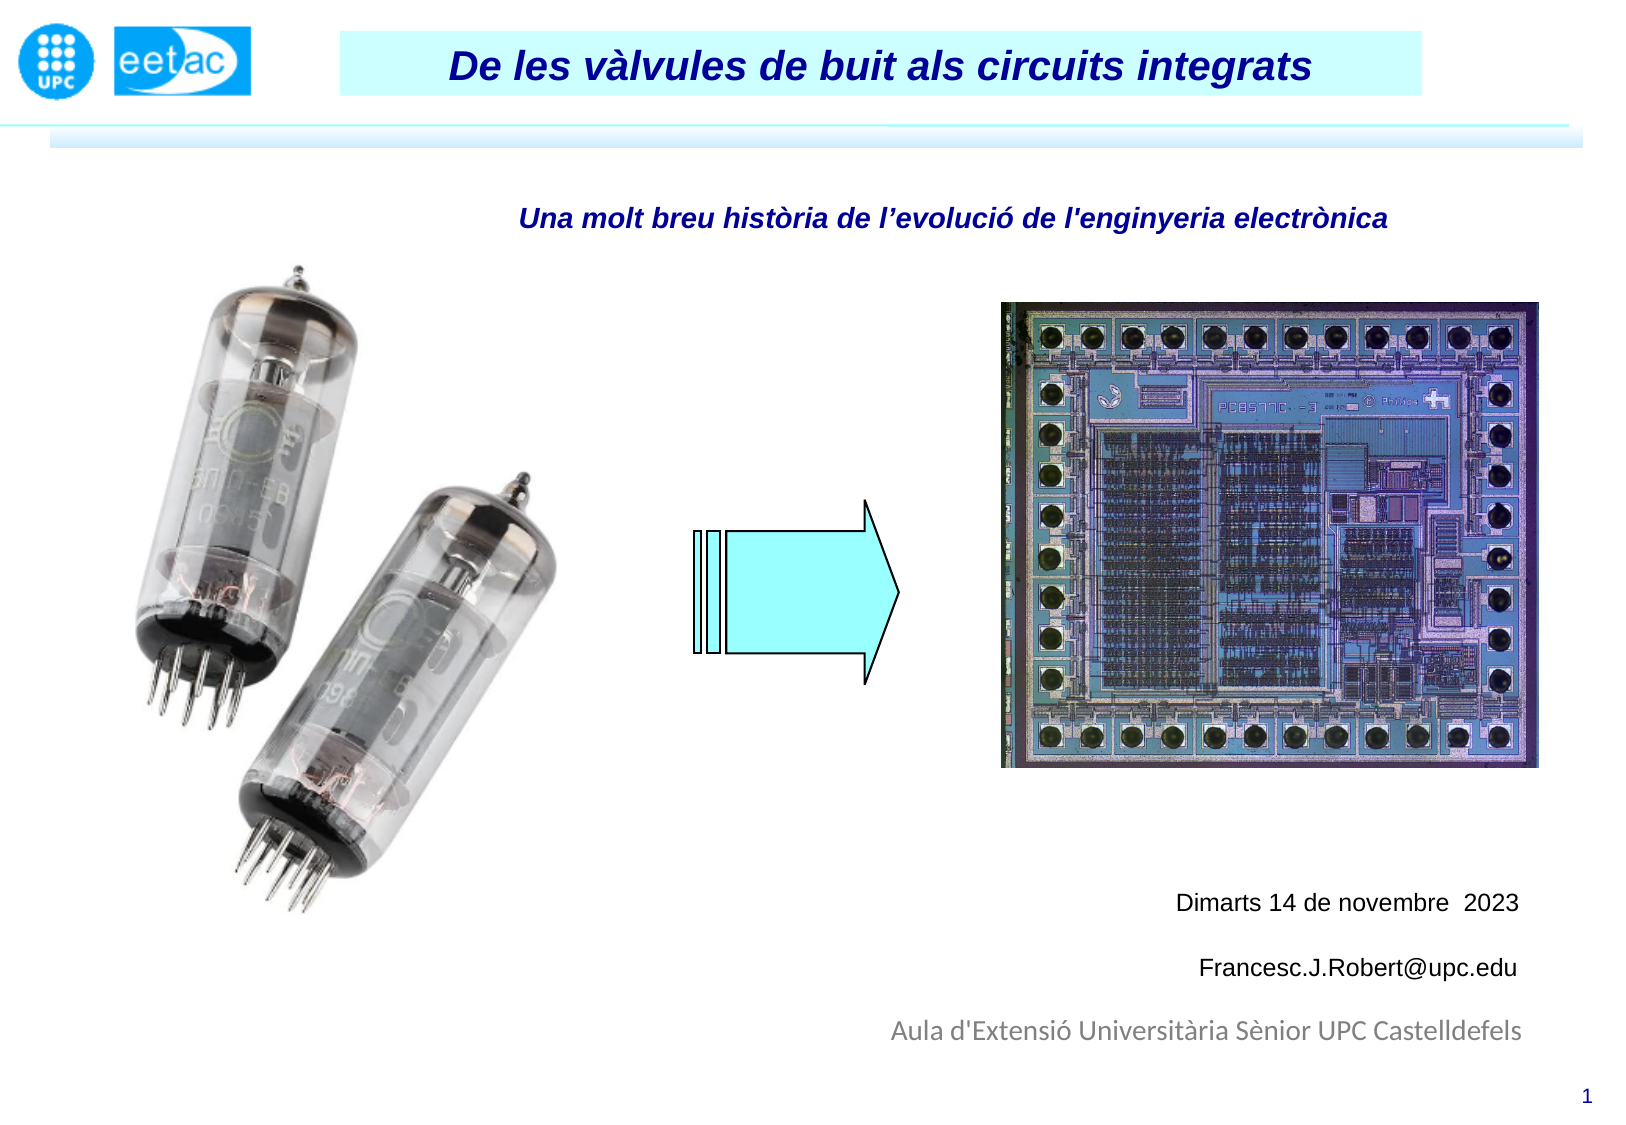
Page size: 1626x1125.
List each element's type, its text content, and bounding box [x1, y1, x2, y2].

text_box De les vàlvules de buit als circuits integrats [339, 30, 1423, 96]
text_box [707, 531, 720, 654]
picture [1001, 302, 1539, 768]
picture [6, 19, 256, 107]
text_box Aula d'Extensió Universitària Sènior UPC Castelldefels [503, 1004, 1625, 1054]
text_box Una molt breu història de l’evolució de l'enginyeria electrònica [503, 192, 1539, 242]
text_box Francesc.J.Robert@upc.edu [1183, 943, 1534, 989]
text_box [694, 531, 701, 654]
text_box [726, 499, 899, 685]
text_box Dimarts 14 de novembre 2023 [1161, 879, 1557, 924]
picture [34, 244, 588, 915]
